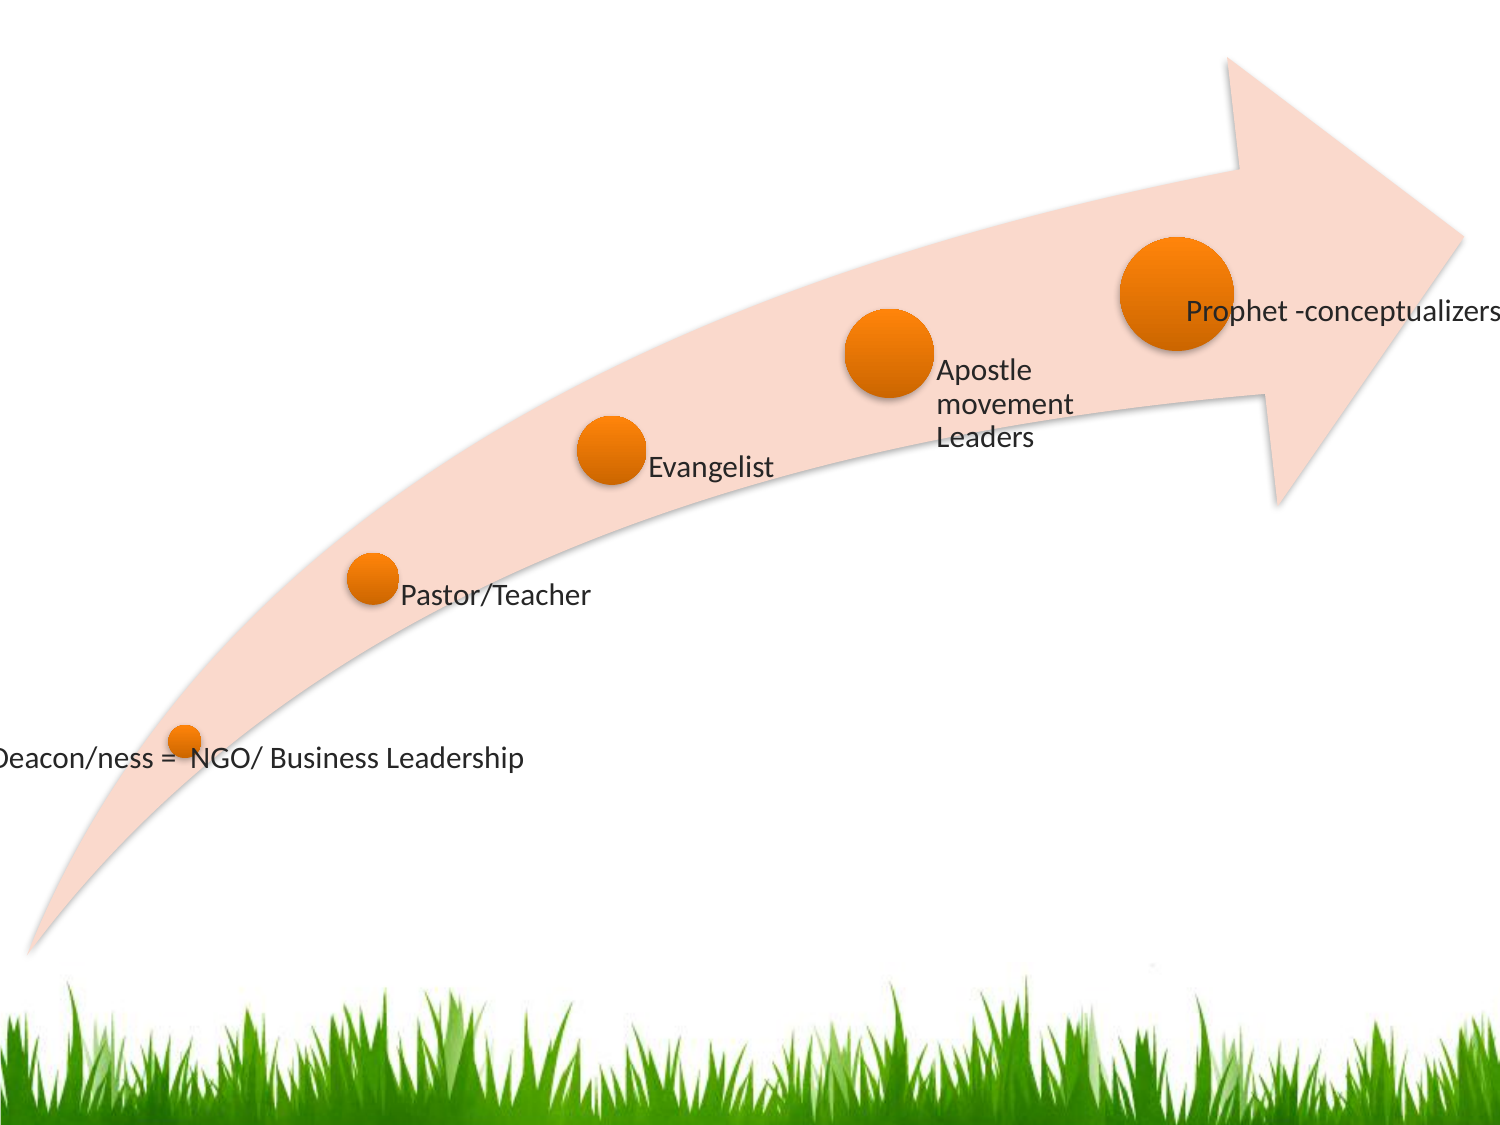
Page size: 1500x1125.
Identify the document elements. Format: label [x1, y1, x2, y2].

picture [0, 962, 1500, 1125]
text_box [24, 0, 1463, 1013]
